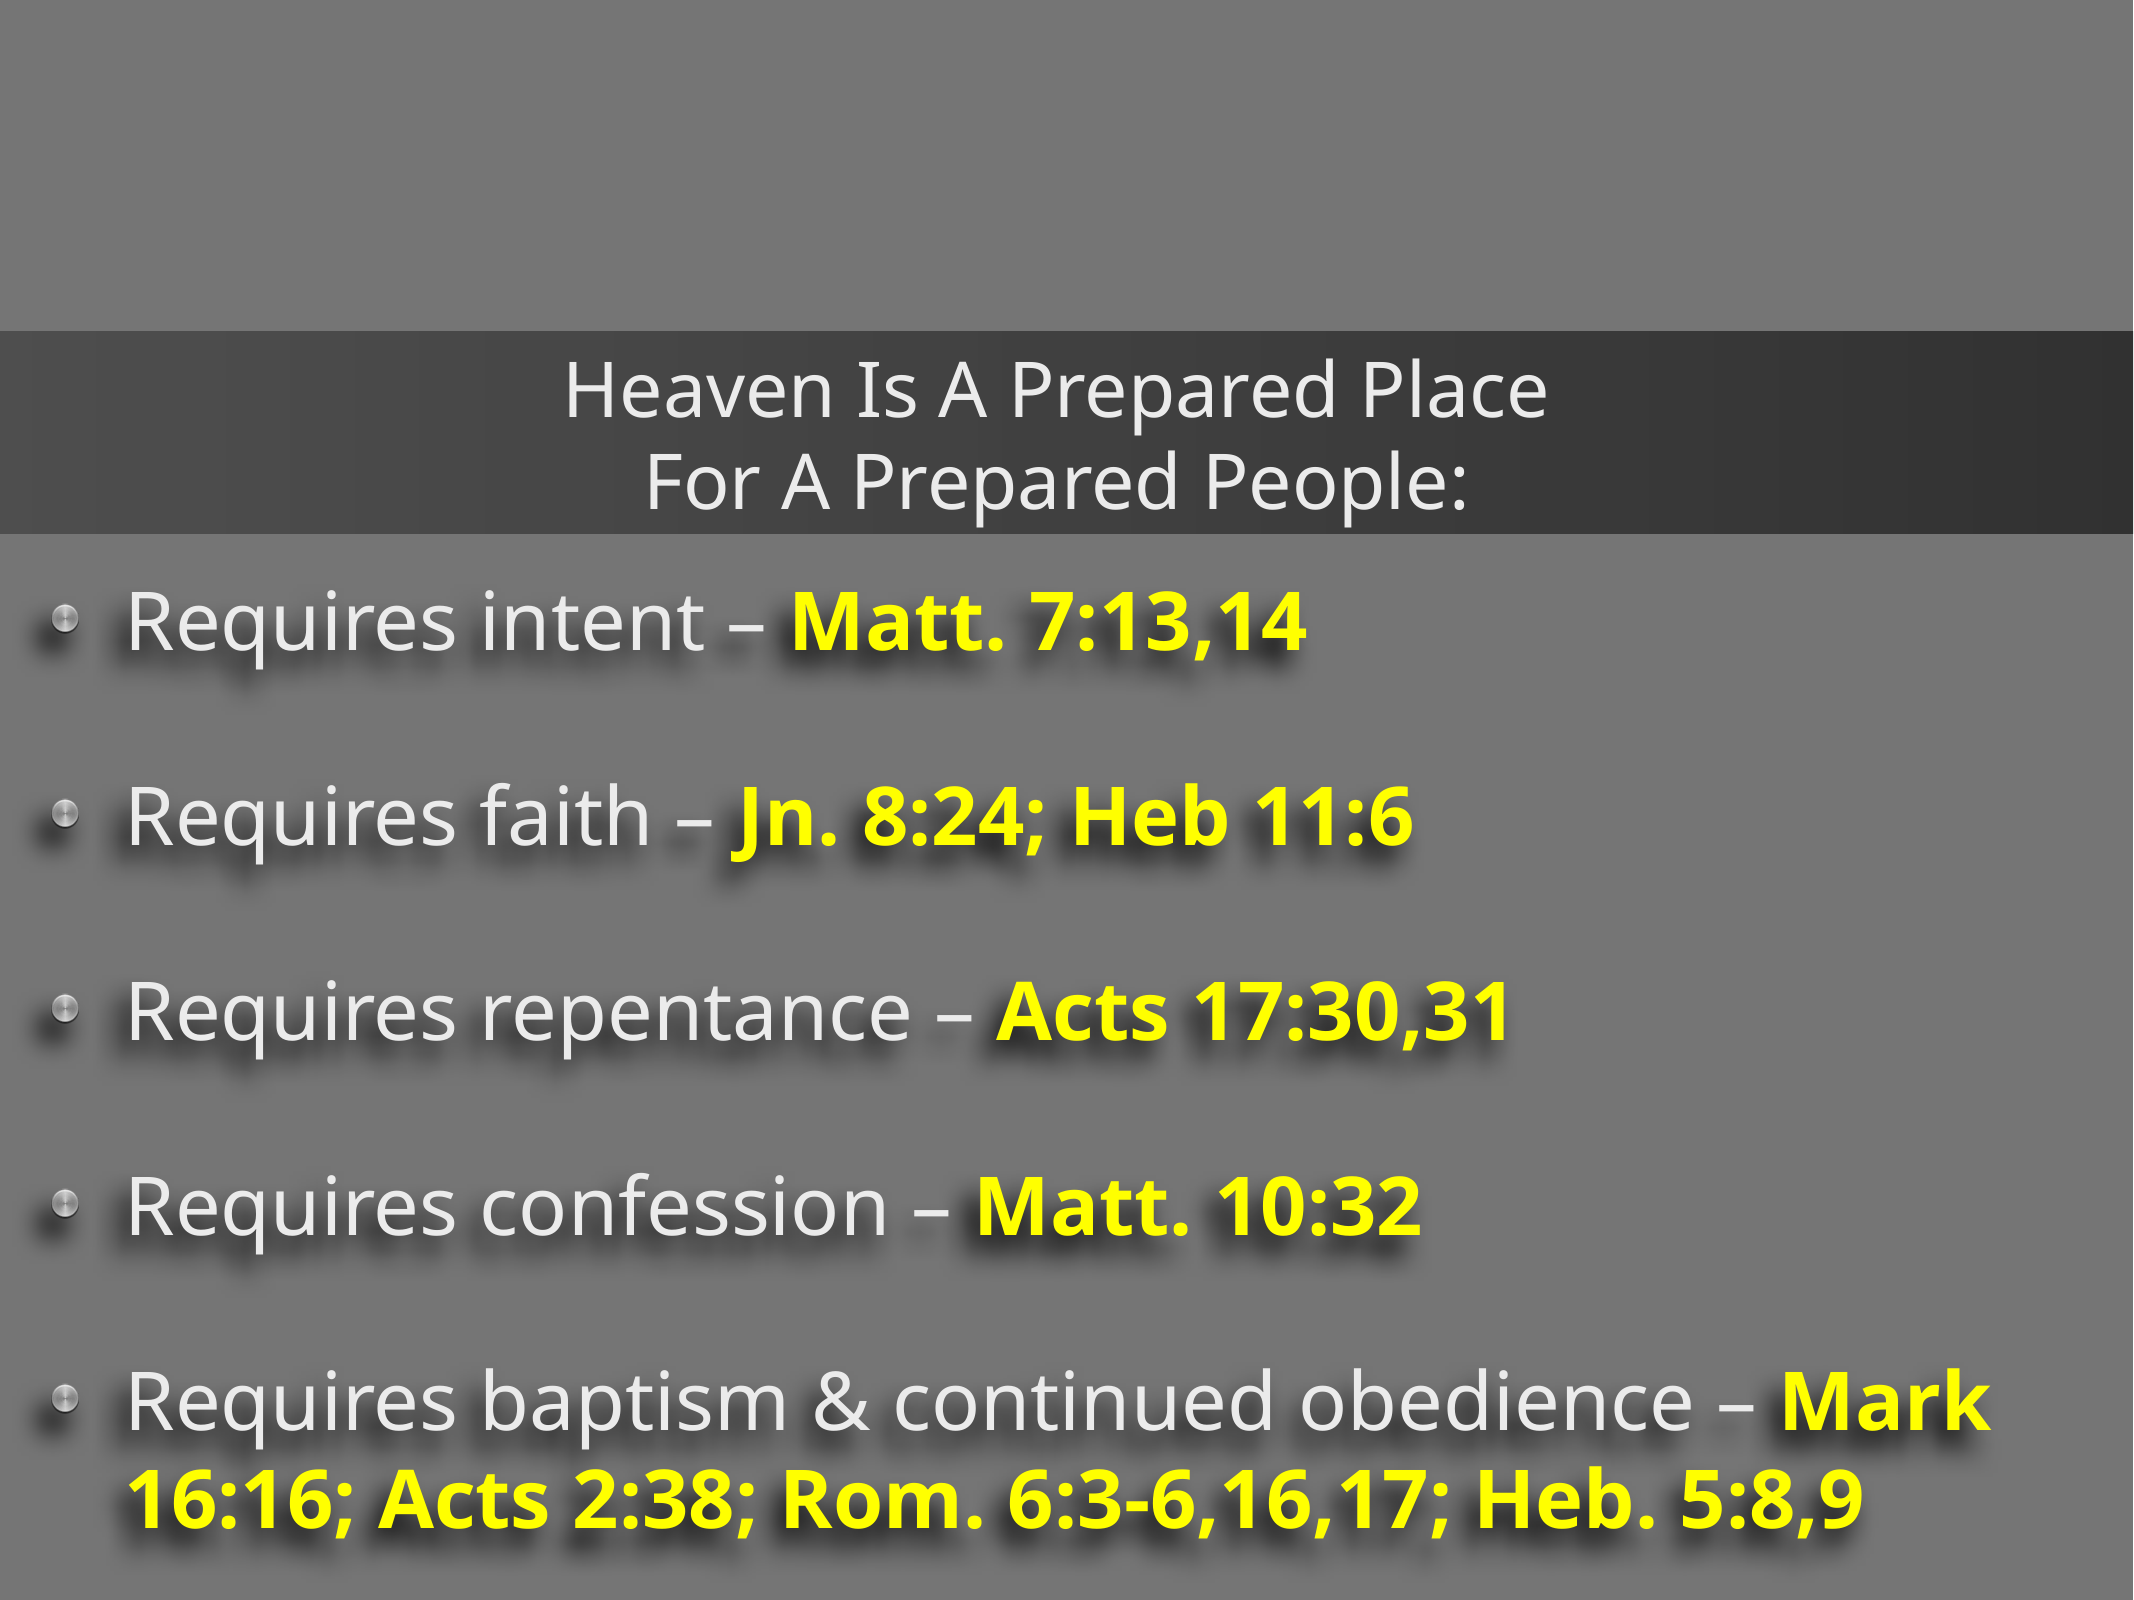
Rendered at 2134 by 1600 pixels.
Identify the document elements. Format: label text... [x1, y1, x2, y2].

text_box Heaven Is A Prepared Place For A Prepared People: [0, 331, 2134, 534]
text_box Requires intent – Matt. 7:13,14 Requires faith – Jn. 8:24; Heb 11:6 Requires repentance – Acts 17:30,31 Requires confession – Matt. 10:32 Requires baptism & continued obedience – Mark 16:16; Acts 2:38; Rom. 6:3-6,16,17; Heb. 5:8,9 [41, 561, 2134, 1553]
picture [50, 1188, 80, 1219]
picture [50, 603, 80, 634]
picture [50, 798, 80, 829]
picture [50, 993, 80, 1024]
picture [50, 1383, 80, 1414]
